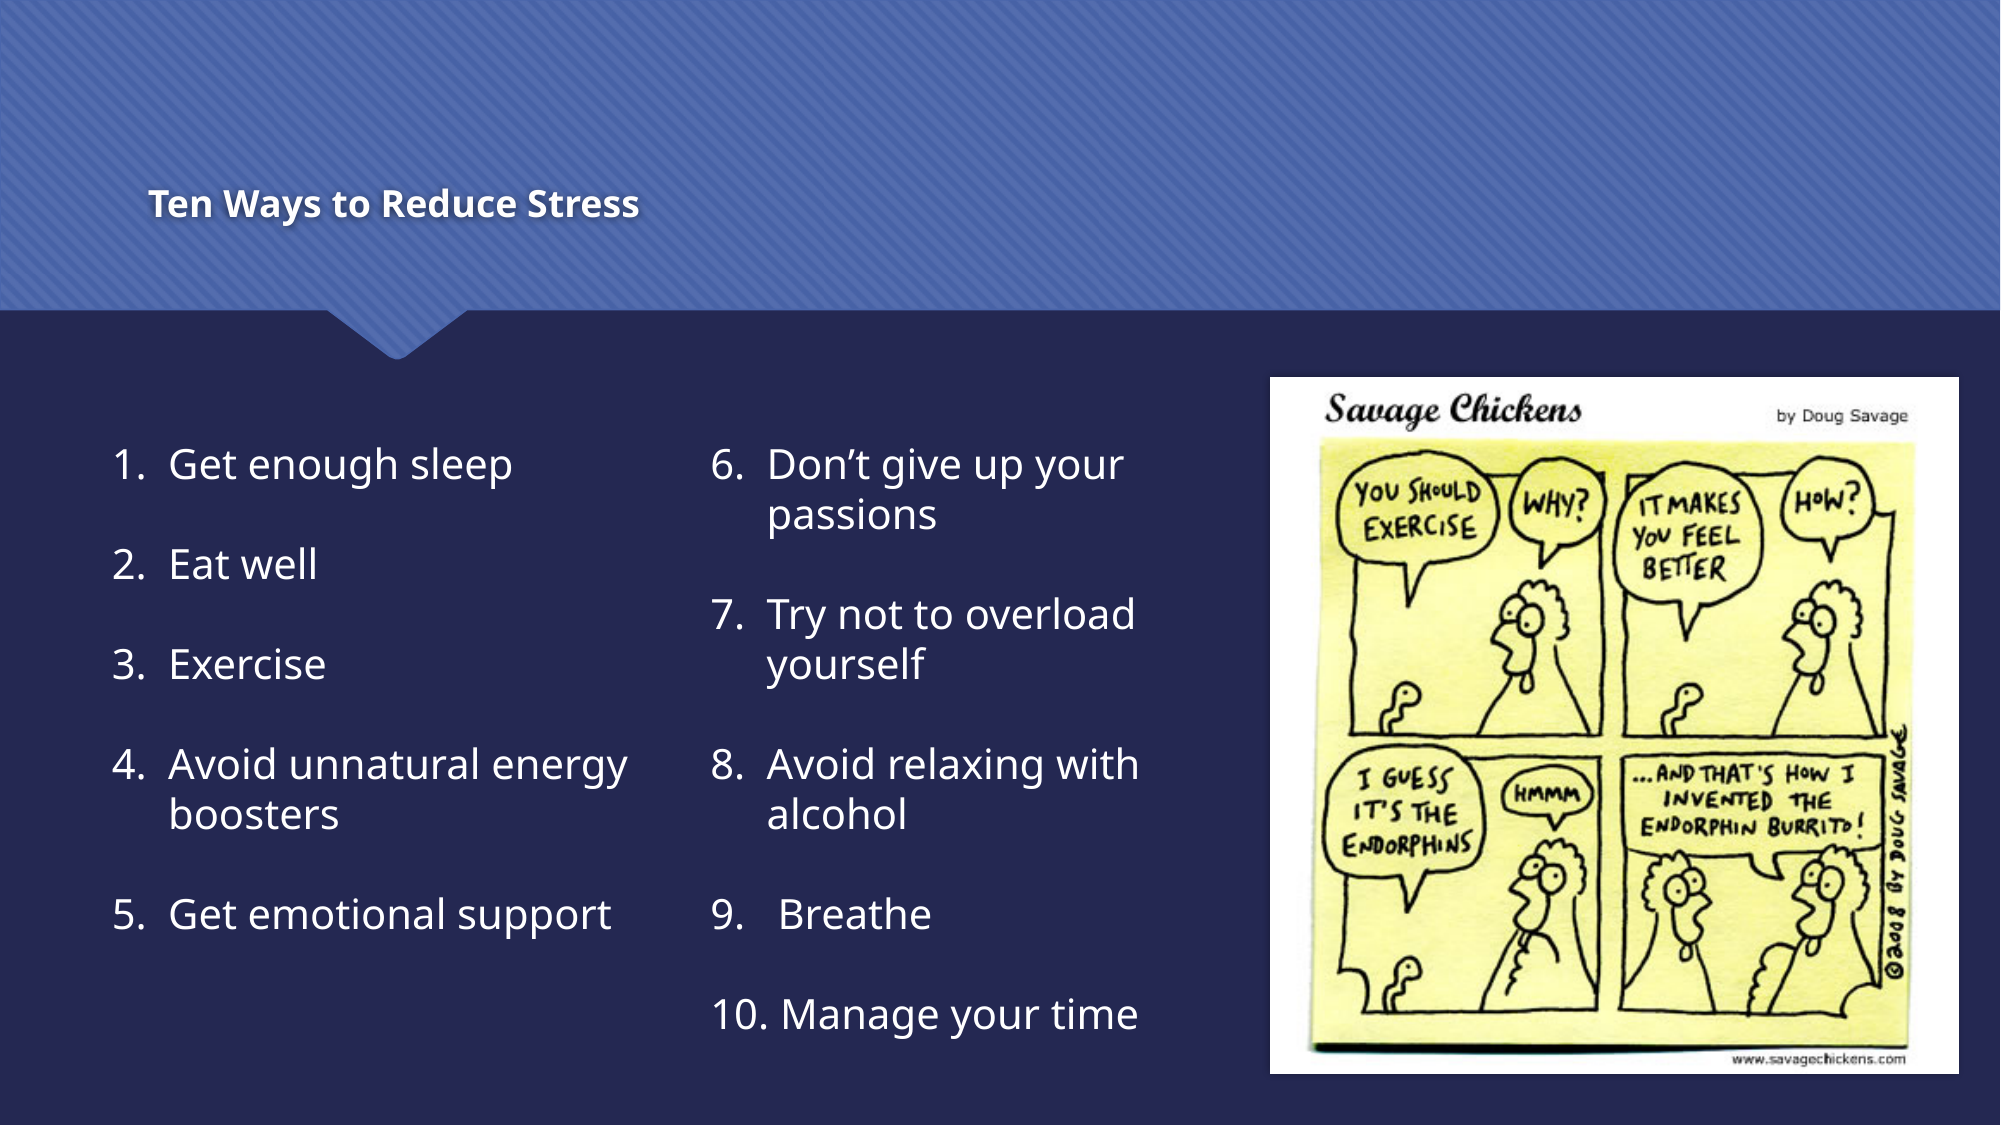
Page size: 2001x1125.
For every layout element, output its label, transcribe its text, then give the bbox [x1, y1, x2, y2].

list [1270, 377, 1959, 1075]
title Ten Ways to Reduce Stress [132, 73, 1868, 233]
text_box Get enough sleep Eat well Exercise Avoid unnatural energy boosters Get emotional support [97, 430, 651, 946]
text_box Don’t give up your passions Try not to overload yourself Avoid relaxing with alcohol Breathe Manage your time [695, 430, 1180, 1046]
